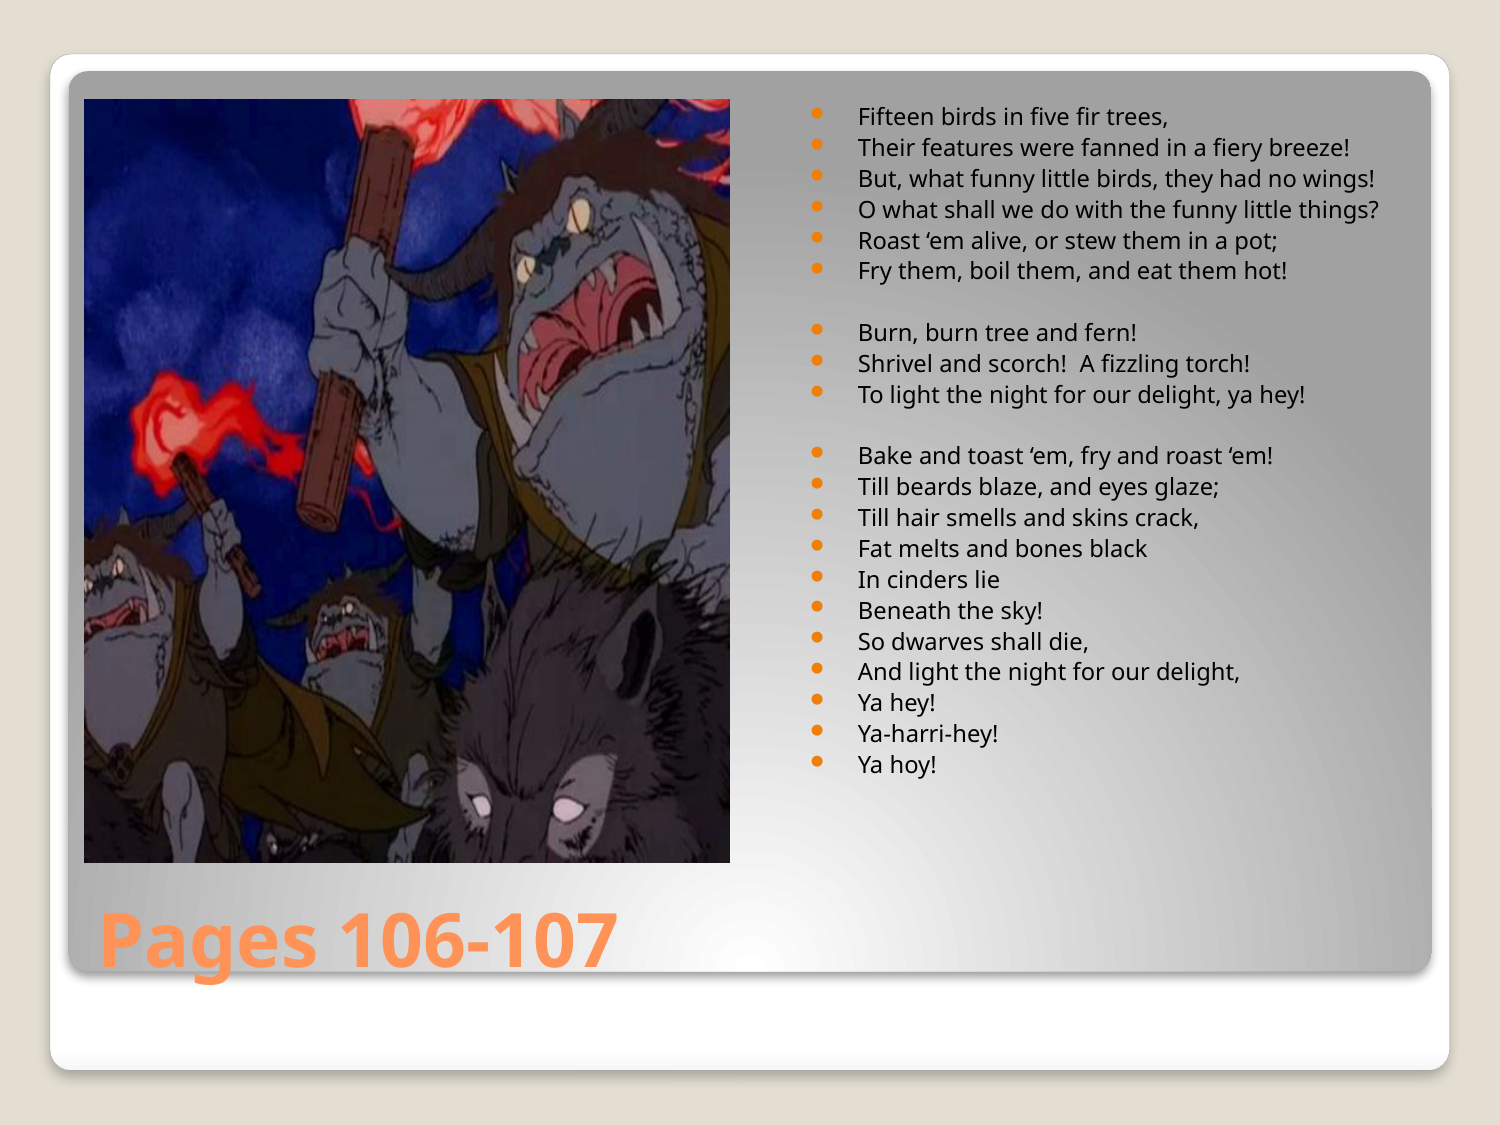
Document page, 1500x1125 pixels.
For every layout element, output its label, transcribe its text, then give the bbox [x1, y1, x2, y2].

list Fifteen birds in five fir trees, Their features were fanned in a fiery breeze! But, what funny little birds, they had no wings! O what shall we do with the funny little things? Roast ‘em alive, or stew them in a pot; Fry them, boil them, and eat them hot! Burn, burn tree and fern! Shrivel and scorch! A fizzling torch! To light the night for our delight, ya hey! Bake and toast ‘em, fry and roast ‘em! Till beards blaze, and eyes glaze; Till hair smells and skins crack, Fat melts and bones black In cinders lie Beneath the sky! So dwarves shall die, And light the night for our delight, Ya hey! Ya-harri-hey! Ya hoy! [780, 86, 1426, 807]
title Pages 106-107 [82, 817, 1425, 991]
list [84, 99, 730, 863]
